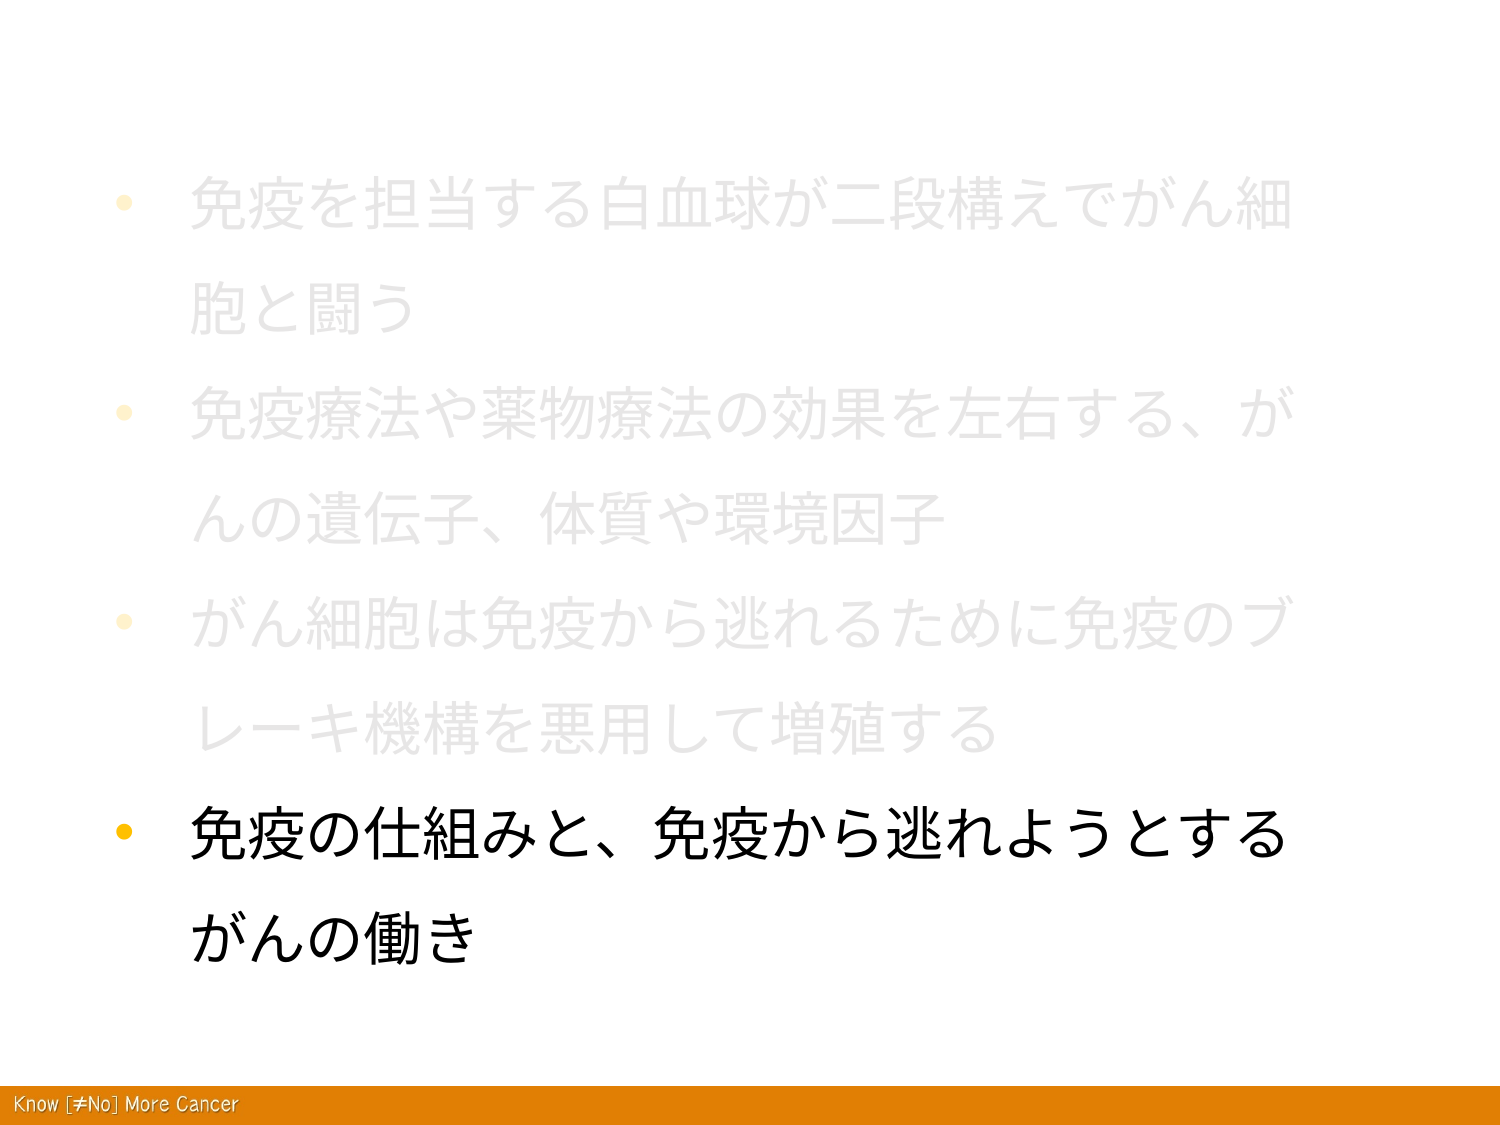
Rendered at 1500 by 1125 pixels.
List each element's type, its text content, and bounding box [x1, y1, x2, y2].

picture [0, 1086, 1500, 1125]
text_box 免疫を担当する白血球が二段構えでがん細胞と闘う 免疫療法や薬物療法の効果を左右する、がんの遺伝子、体質や環境因子 がん細胞は免疫から逃れるために免疫のブレーキ機構を悪用して増殖する 免疫の仕組みと、免疫から逃れようとするがんの働き [99, 124, 1360, 979]
